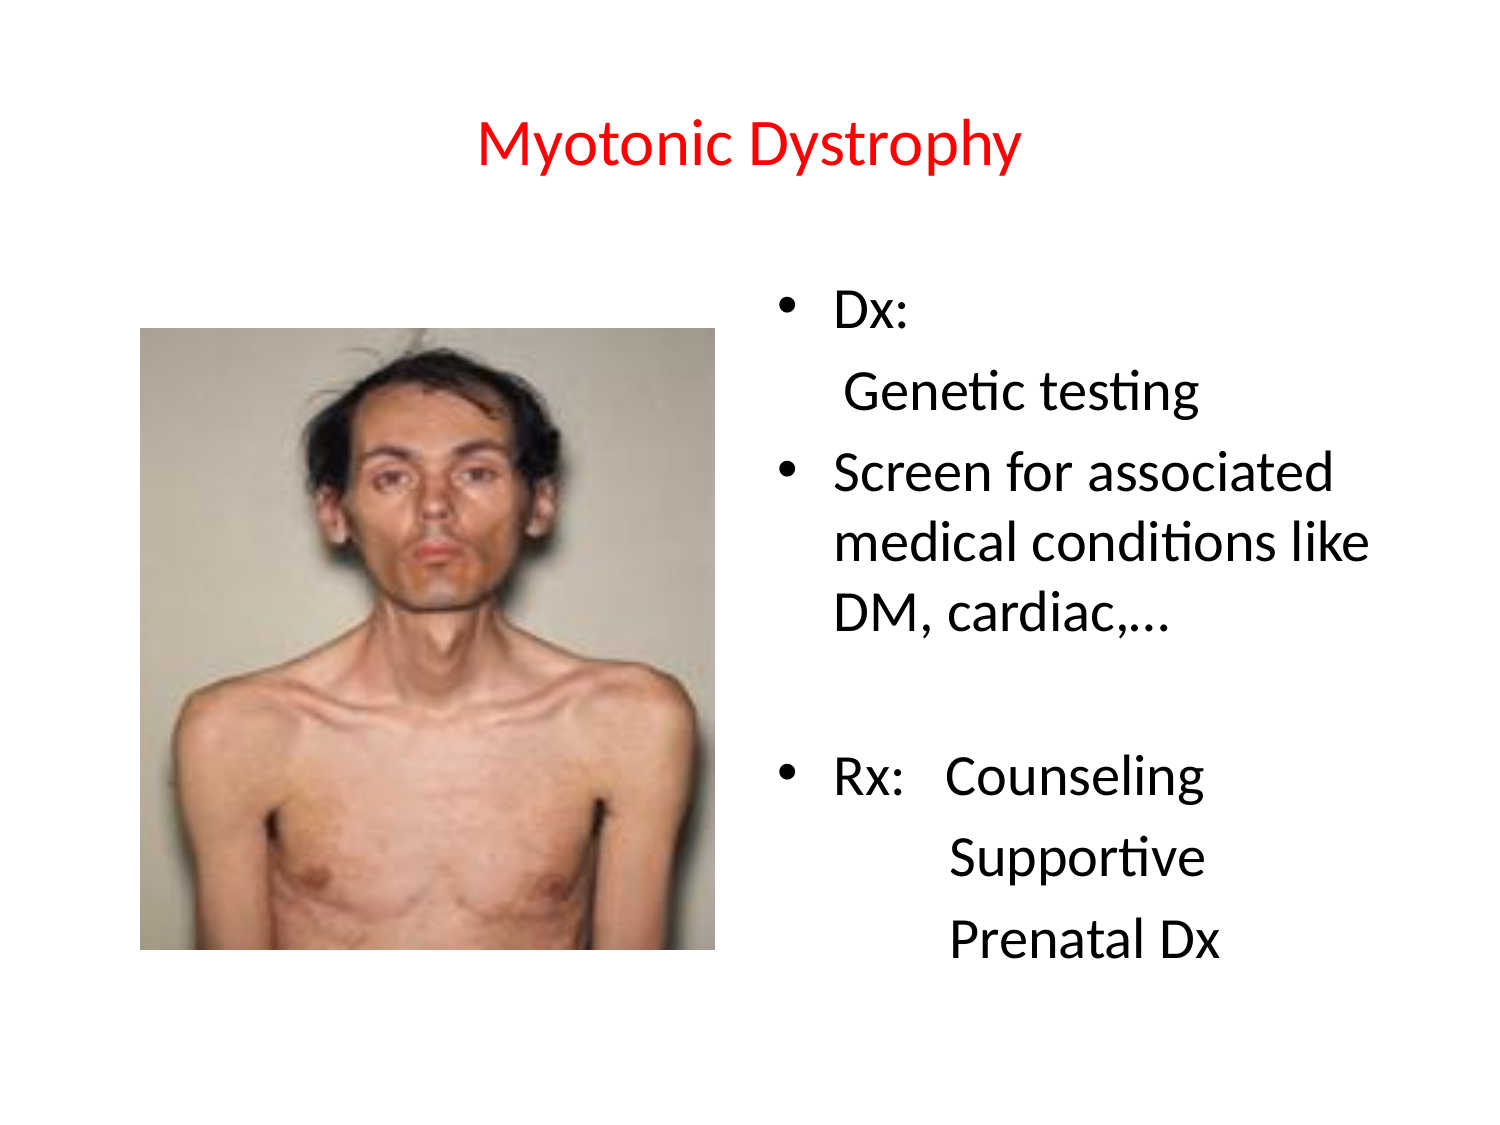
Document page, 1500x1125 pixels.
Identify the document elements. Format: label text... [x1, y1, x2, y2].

list Dx: Genetic testing Screen for associated medical conditions like DM, cardiac,… Rx: Counseling Supportive Prenatal Dx [762, 262, 1425, 1005]
title Myotonic Dystrophy [75, 45, 1425, 233]
picture [140, 327, 716, 950]
